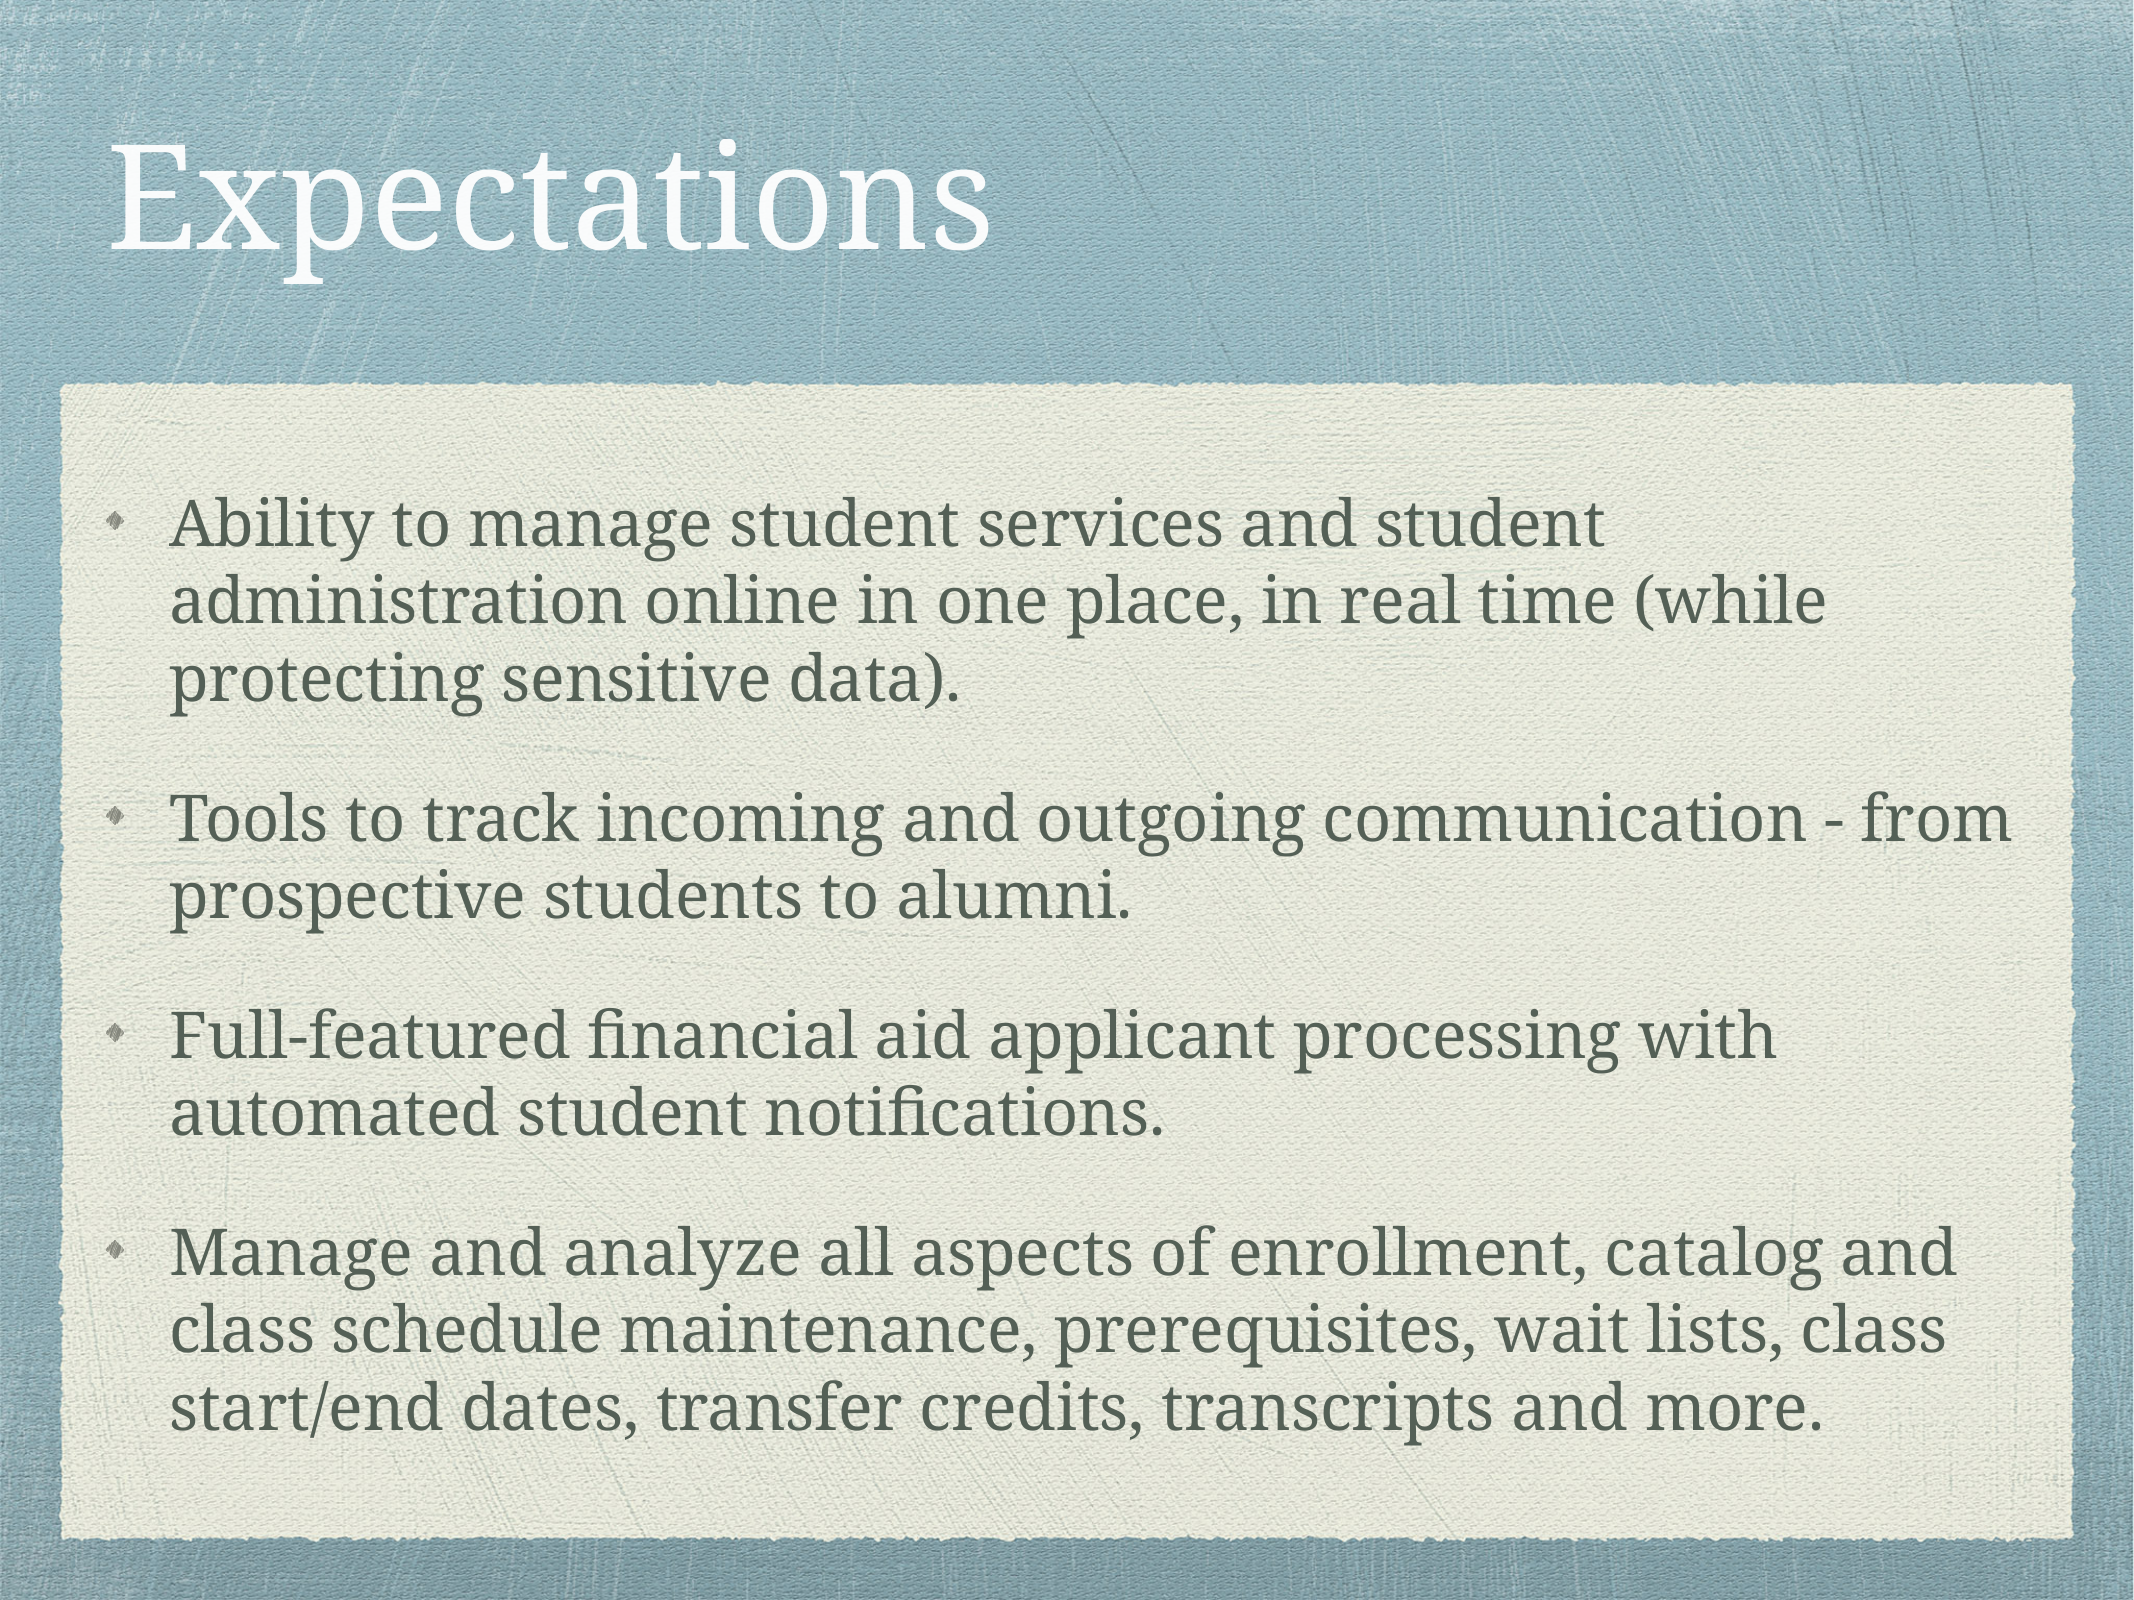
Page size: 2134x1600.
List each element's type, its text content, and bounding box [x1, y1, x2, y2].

list Ability to manage student services and student administration online in one place, in real time (while protecting sensitive data). Tools to track incoming and outgoing communication - from prospective students to alumni. Full-featured financial aid applicant processing with automated student notifications. Manage and analyze all aspects of enrollment, catalog and class schedule maintenance, prerequisites, wait lists, class start/end dates, transfer credits, transcripts and more. [105, 430, 2028, 1495]
picture [0, 0, 2134, 1600]
title Expectations [105, 24, 2028, 359]
